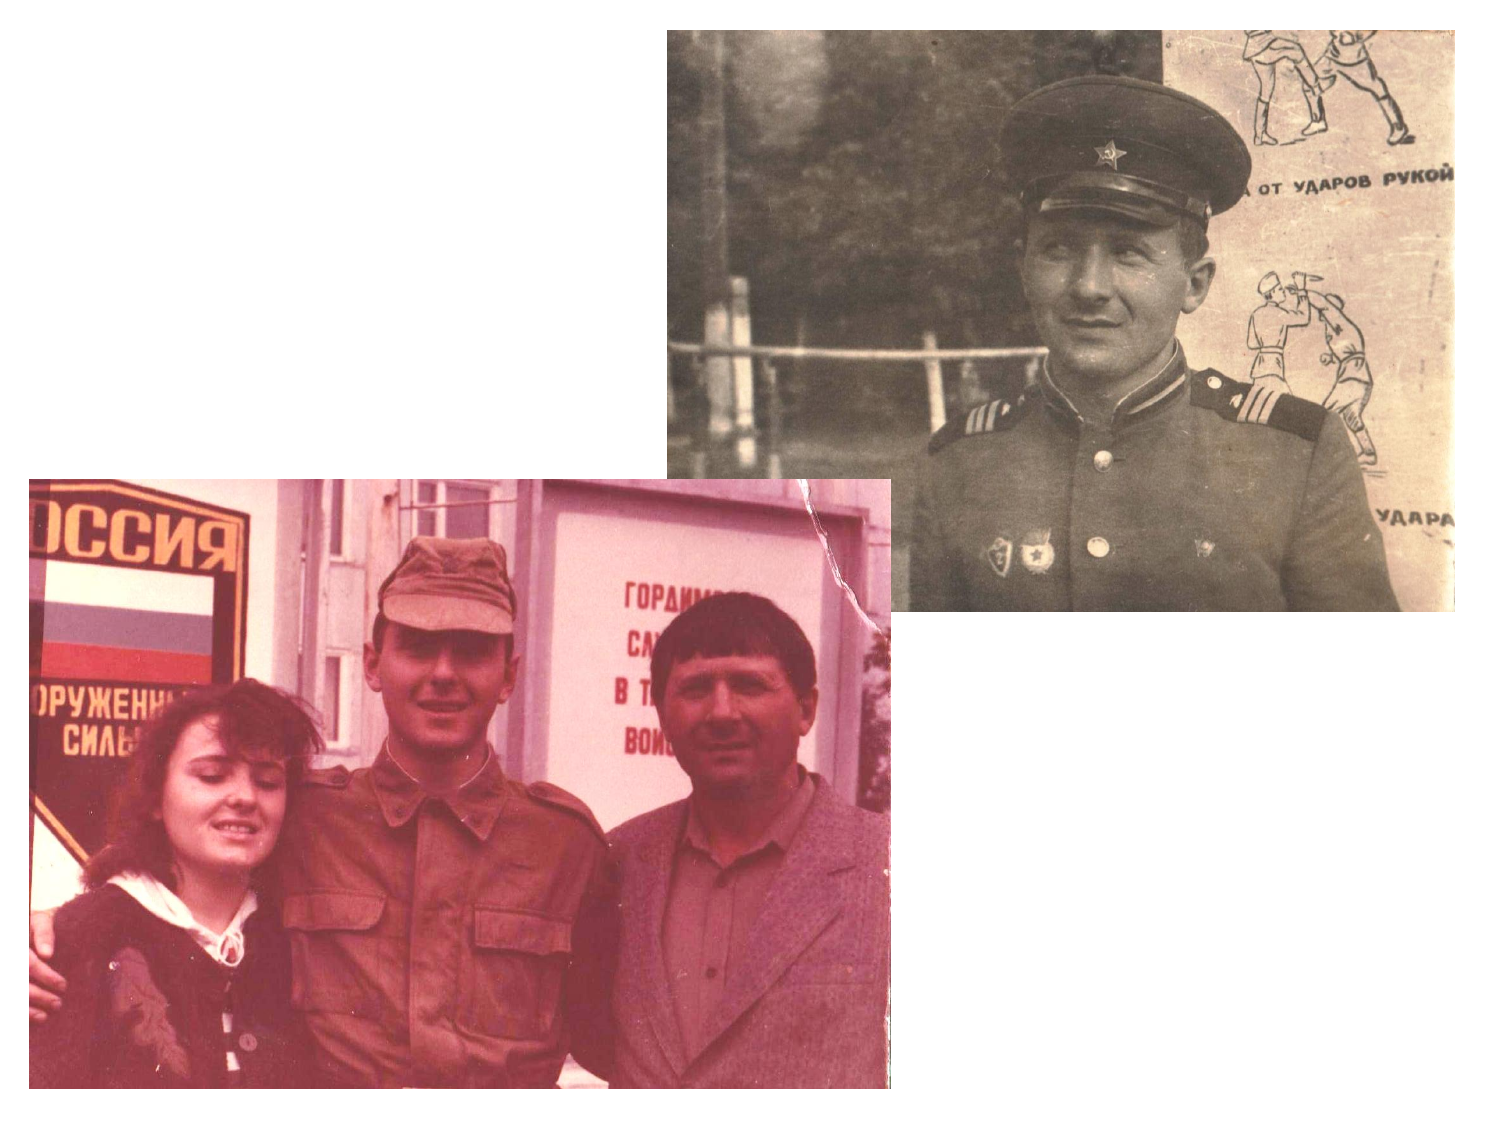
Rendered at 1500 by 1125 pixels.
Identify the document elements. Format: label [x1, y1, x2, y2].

list [666, 30, 1455, 612]
picture [29, 479, 891, 1089]
